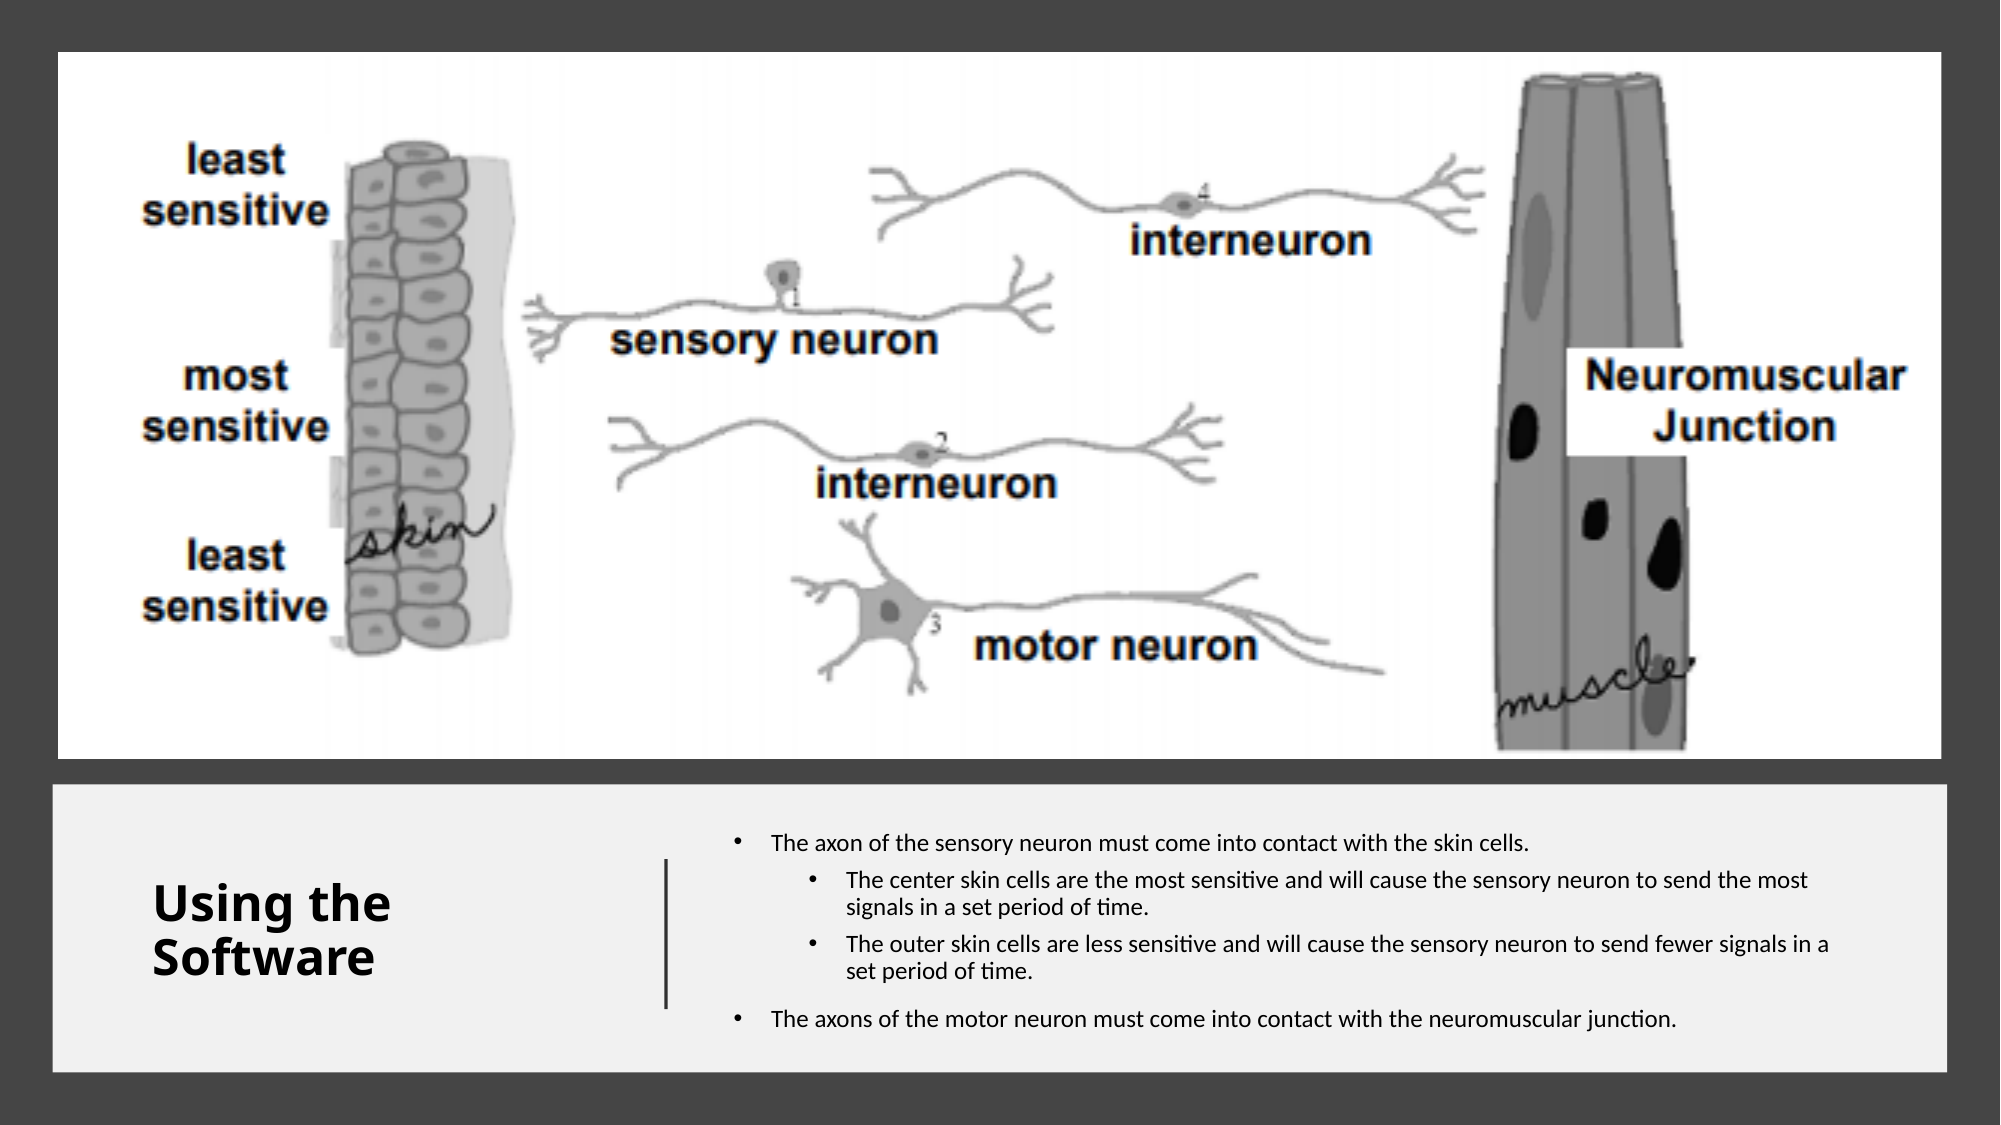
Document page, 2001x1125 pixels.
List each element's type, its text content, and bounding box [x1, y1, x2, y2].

picture [58, 52, 1942, 759]
text_box [52, 783, 1948, 1073]
list The axon of the sensory neuron must come into contact with the skin cells. The center skin cells are the most sensitive and will cause the sensory neuron to send the most signals in a set period of time. The outer skin cells are less sensitive and will cause the sensory neuron to send fewer signals in a set period of time. The axons of the motor neuron must come into contact with the neuromuscular junction. [718, 821, 1863, 1043]
text_box [0, 0, 2000, 1125]
title Using the Software [138, 821, 612, 1043]
